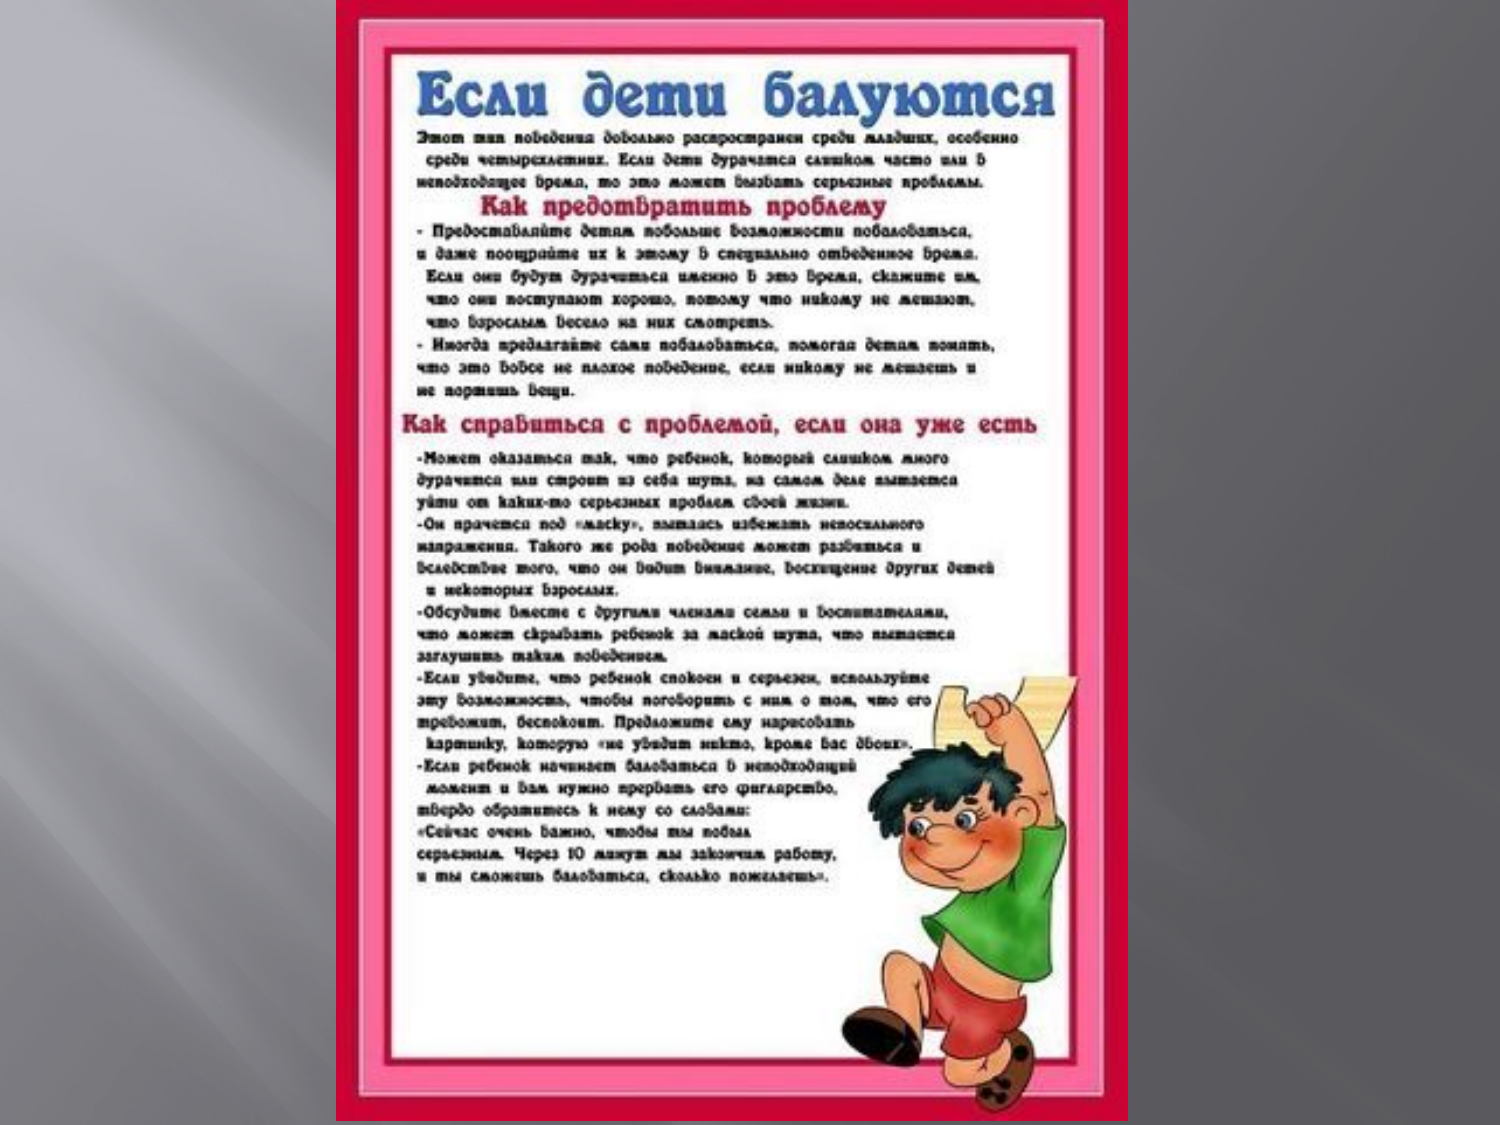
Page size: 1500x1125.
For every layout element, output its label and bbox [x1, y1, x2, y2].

list [336, 0, 1129, 1121]
